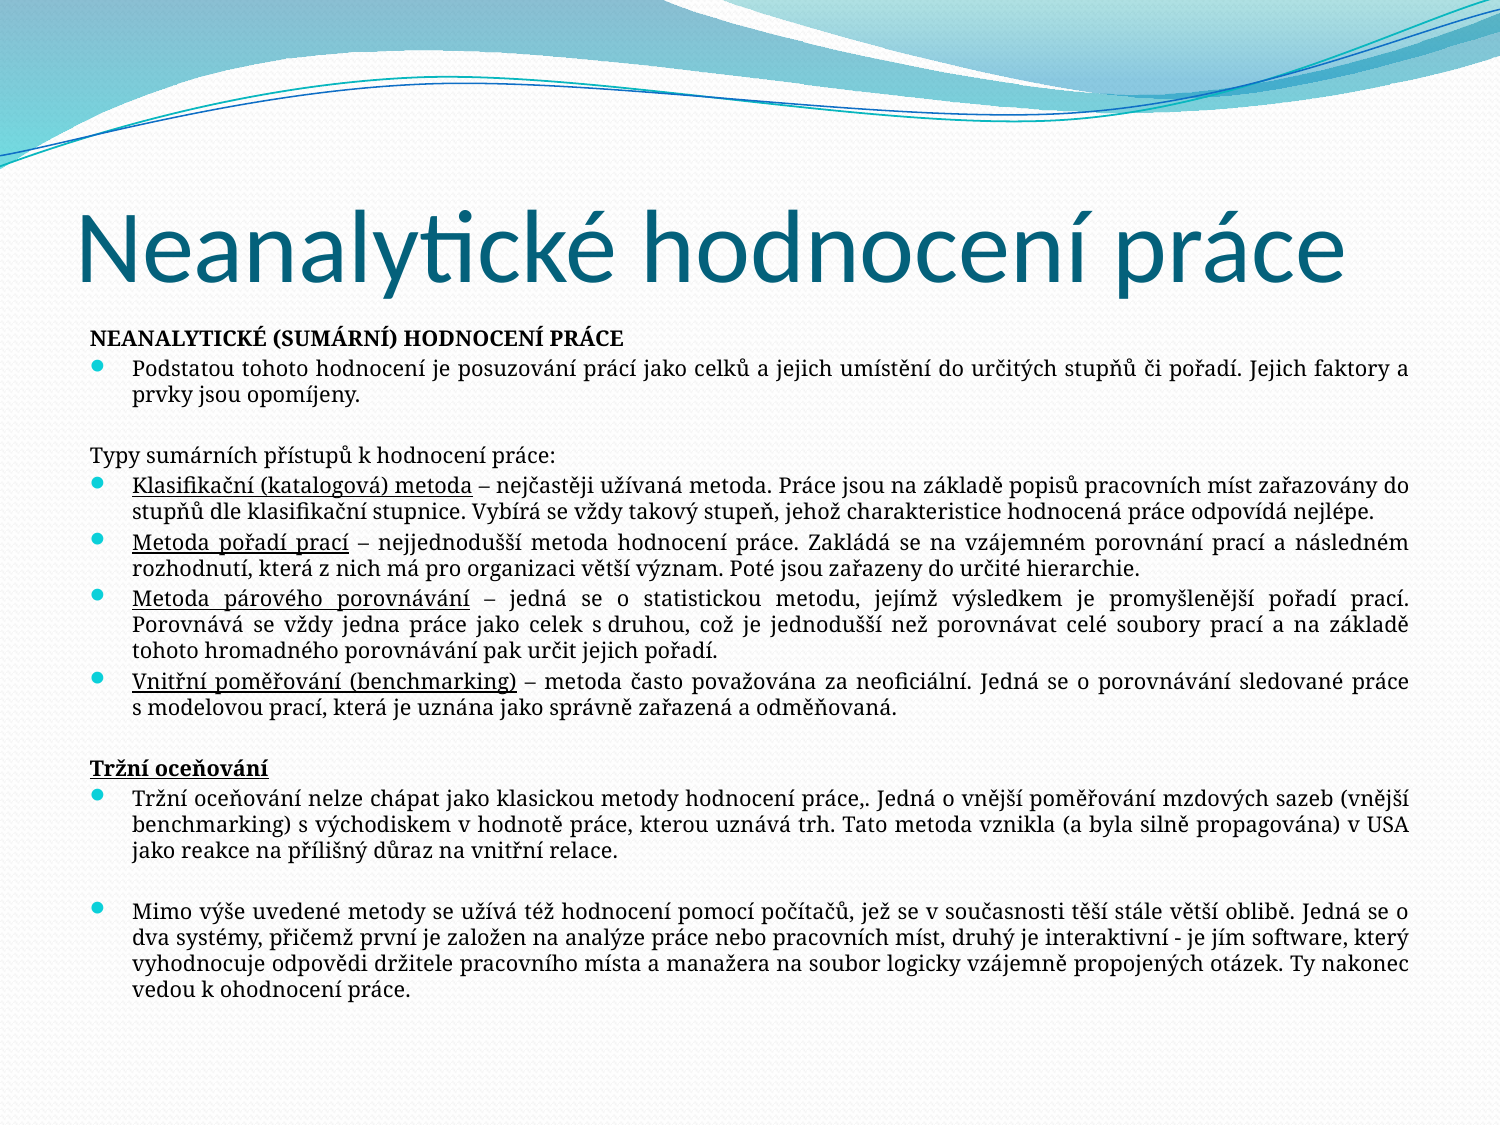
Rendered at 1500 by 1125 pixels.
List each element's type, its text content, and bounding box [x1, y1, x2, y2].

list Neanalytické (sumární) hodnocení práce Podstatou tohoto hodnocení je posuzování prácí jako celků a jejich umístění do určitých stupňů či pořadí. Jejich faktory a prvky jsou opomíjeny. Typy sumárních přístupů k hodnocení práce: Klasifikační (katalogová) metoda – nejčastěji užívaná metoda. Práce jsou na základě popisů pracovních míst zařazovány do stupňů dle klasifikační stupnice. Vybírá se vždy takový stupeň, jehož charakteristice hodnocená práce odpovídá nejlépe. Metoda pořadí prací – nejjednodušší metoda hodnocení práce. Zakládá se na vzájemném porovnání prací a následném rozhodnutí, která z nich má pro organizaci větší význam. Poté jsou zařazeny do určité hierarchie. Metoda párového porovnávání – jedná se o statistickou metodu, jejímž výsledkem je promyšlenější pořadí prací. Porovnává se vždy jedna práce jako celek s druhou, což je jednodušší než porovnávat celé soubory prací a na základě tohoto hromadného porovnávání pak určit jejich pořadí. Vnitřní poměřování (benchmarking) – metoda často považována za neoficiální. Jedná se o porovnávání sledované práce s modelovou prací, která je uznána jako správně zařazená a odměňovaná. Tržní oceňování Tržní oceňování nelze chápat jako klasickou metody hodnocení práce,. Jedná o vnější poměřování mzdových sazeb (vnější benchmarking) s východiskem v hodnotě práce, kterou uznává trh. Tato metoda vznikla (a byla silně propagována) v USA jako reakce na přílišný důraz na vnitřní relace. Mimo výše uvedené metody se užívá též hodnocení pomocí počítačů, jež se v současnosti těší stále větší oblibě. Jedná se o dva systémy, přičemž první je založen na analýze práce nebo pracovních míst, druhý je interaktivní - je jím software, který vyhodnocuje odpovědi držitele pracovního místa a manažera na soubor logicky vzájemně propojených otázek. Ty nakonec vedou k ohodnocení práce. [75, 317, 1425, 1038]
title Neanalytické hodnocení práce [75, 115, 1425, 303]
